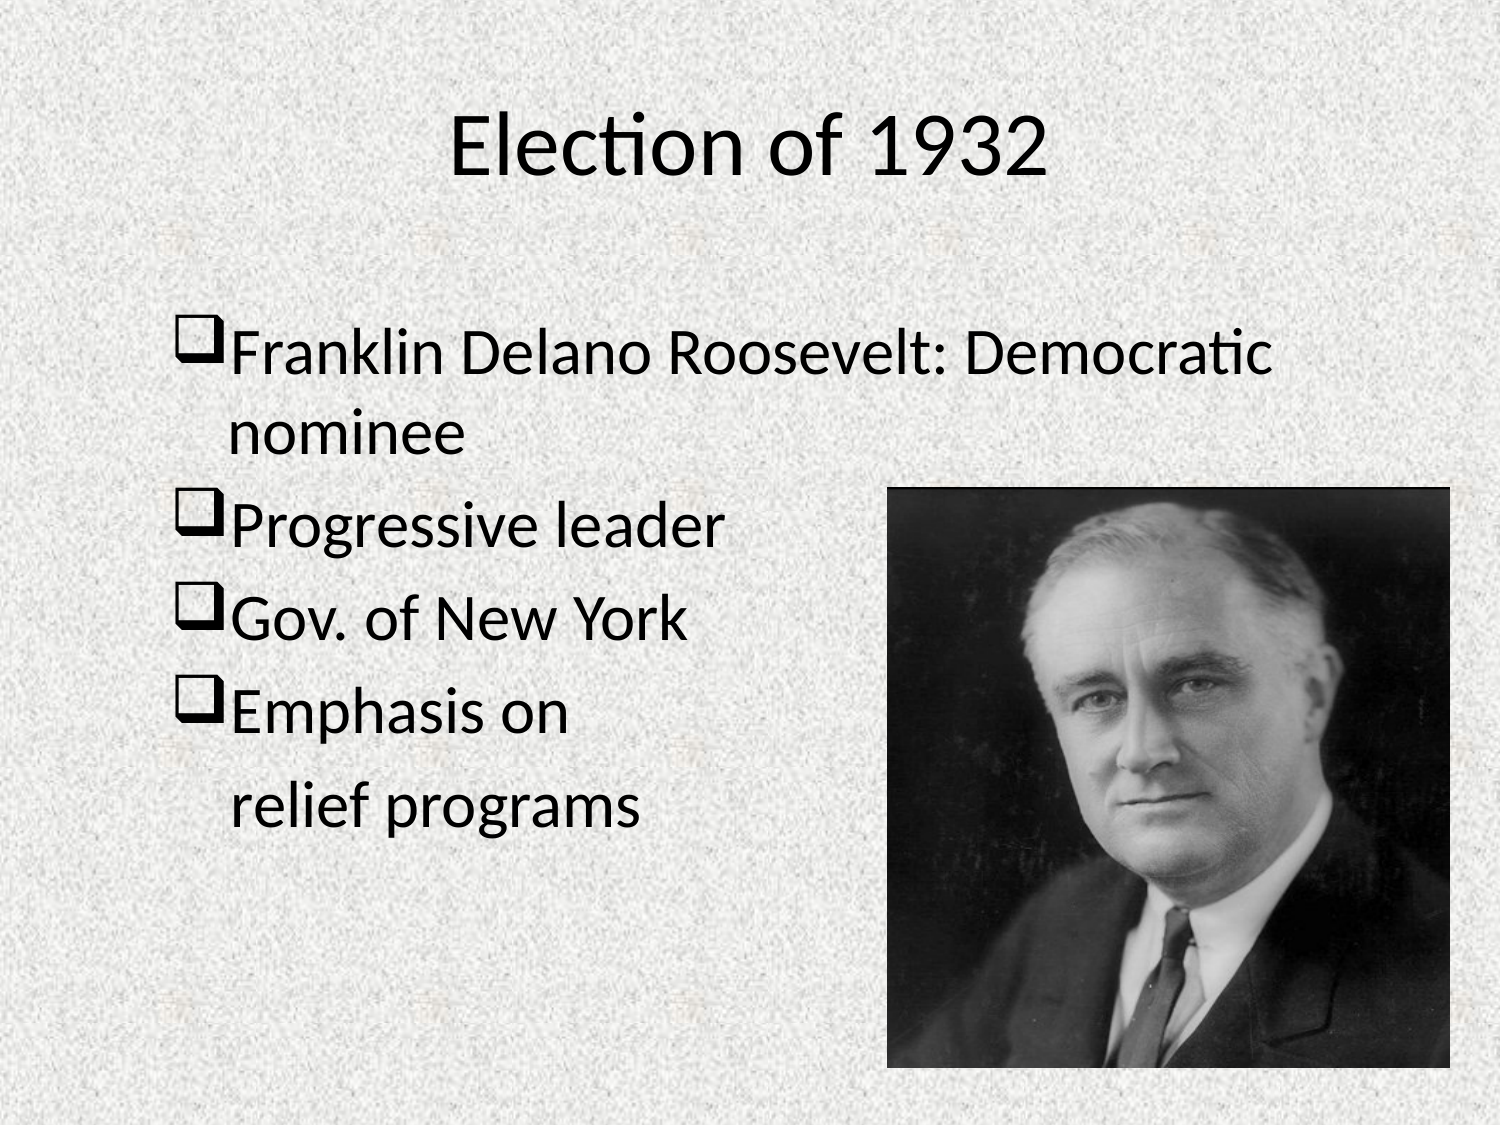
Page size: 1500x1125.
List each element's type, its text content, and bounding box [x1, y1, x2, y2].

picture [0, 0, 1500, 1125]
list Franklin Delano Roosevelt: Democratic nominee Progressive leader Gov. of New York Emphasis on relief programs [155, 299, 1413, 1000]
title Election of 1932 [75, 45, 1425, 233]
